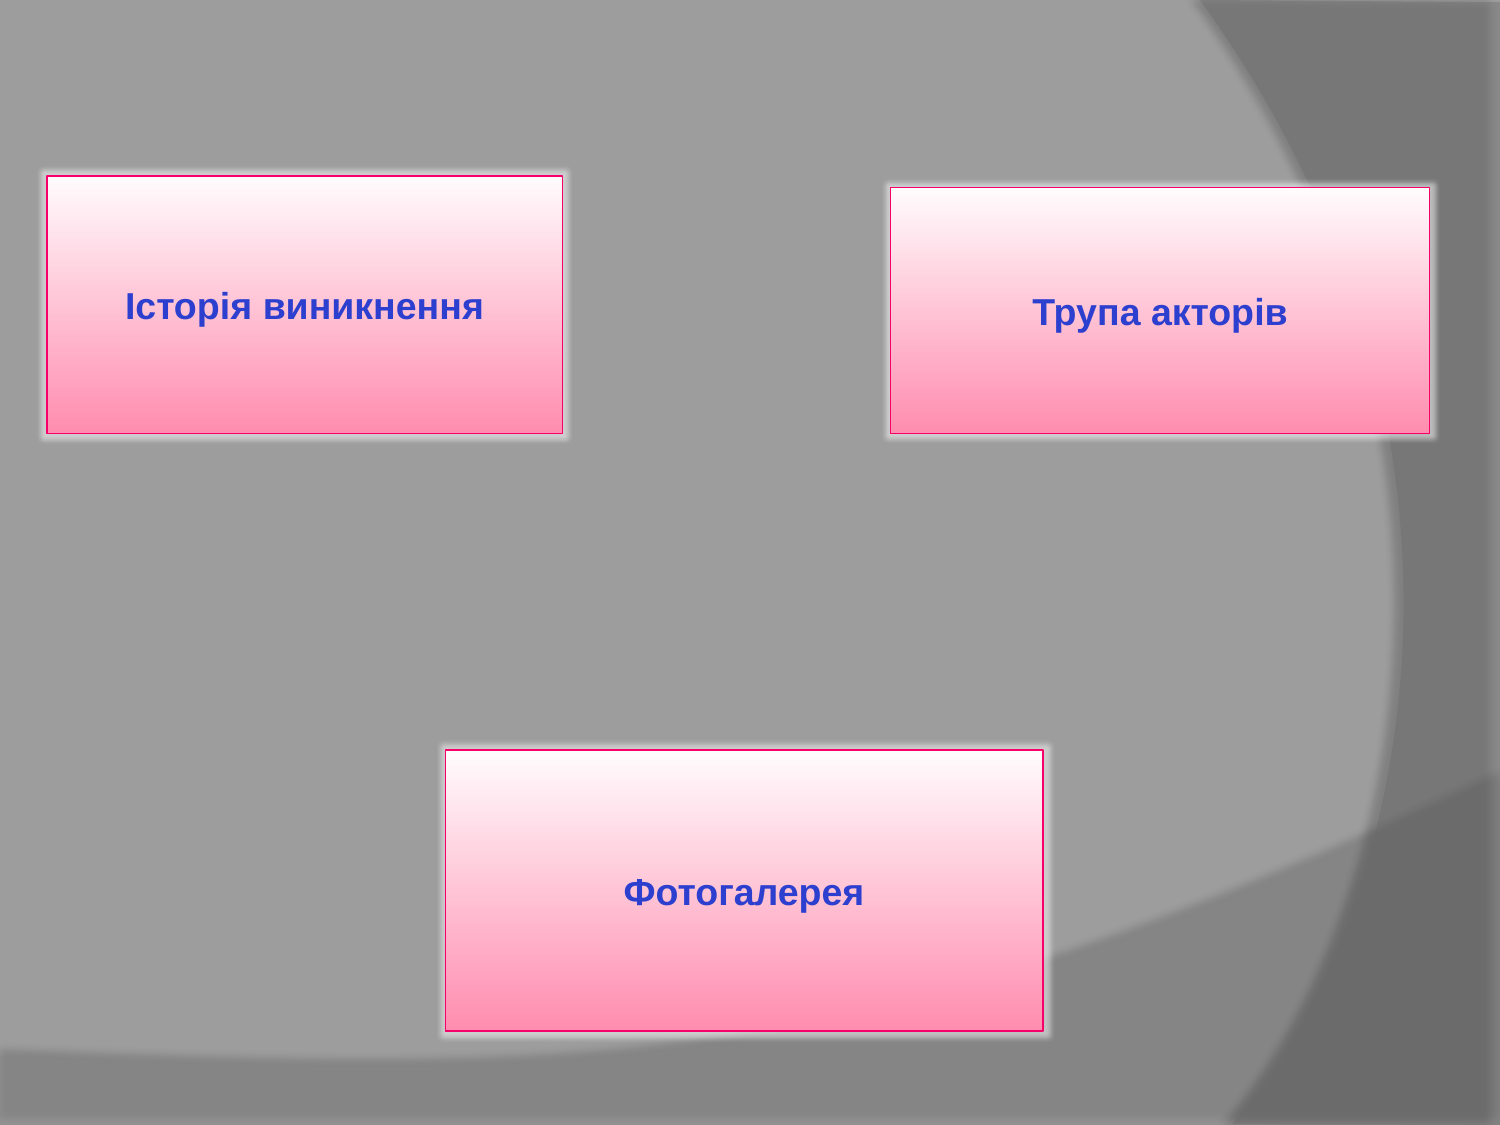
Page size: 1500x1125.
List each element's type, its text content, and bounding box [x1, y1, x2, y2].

text_box Фотогалерея [445, 749, 1044, 1032]
text_box Історія виникнення [46, 175, 563, 434]
text_box Трупа акторів [890, 187, 1430, 434]
